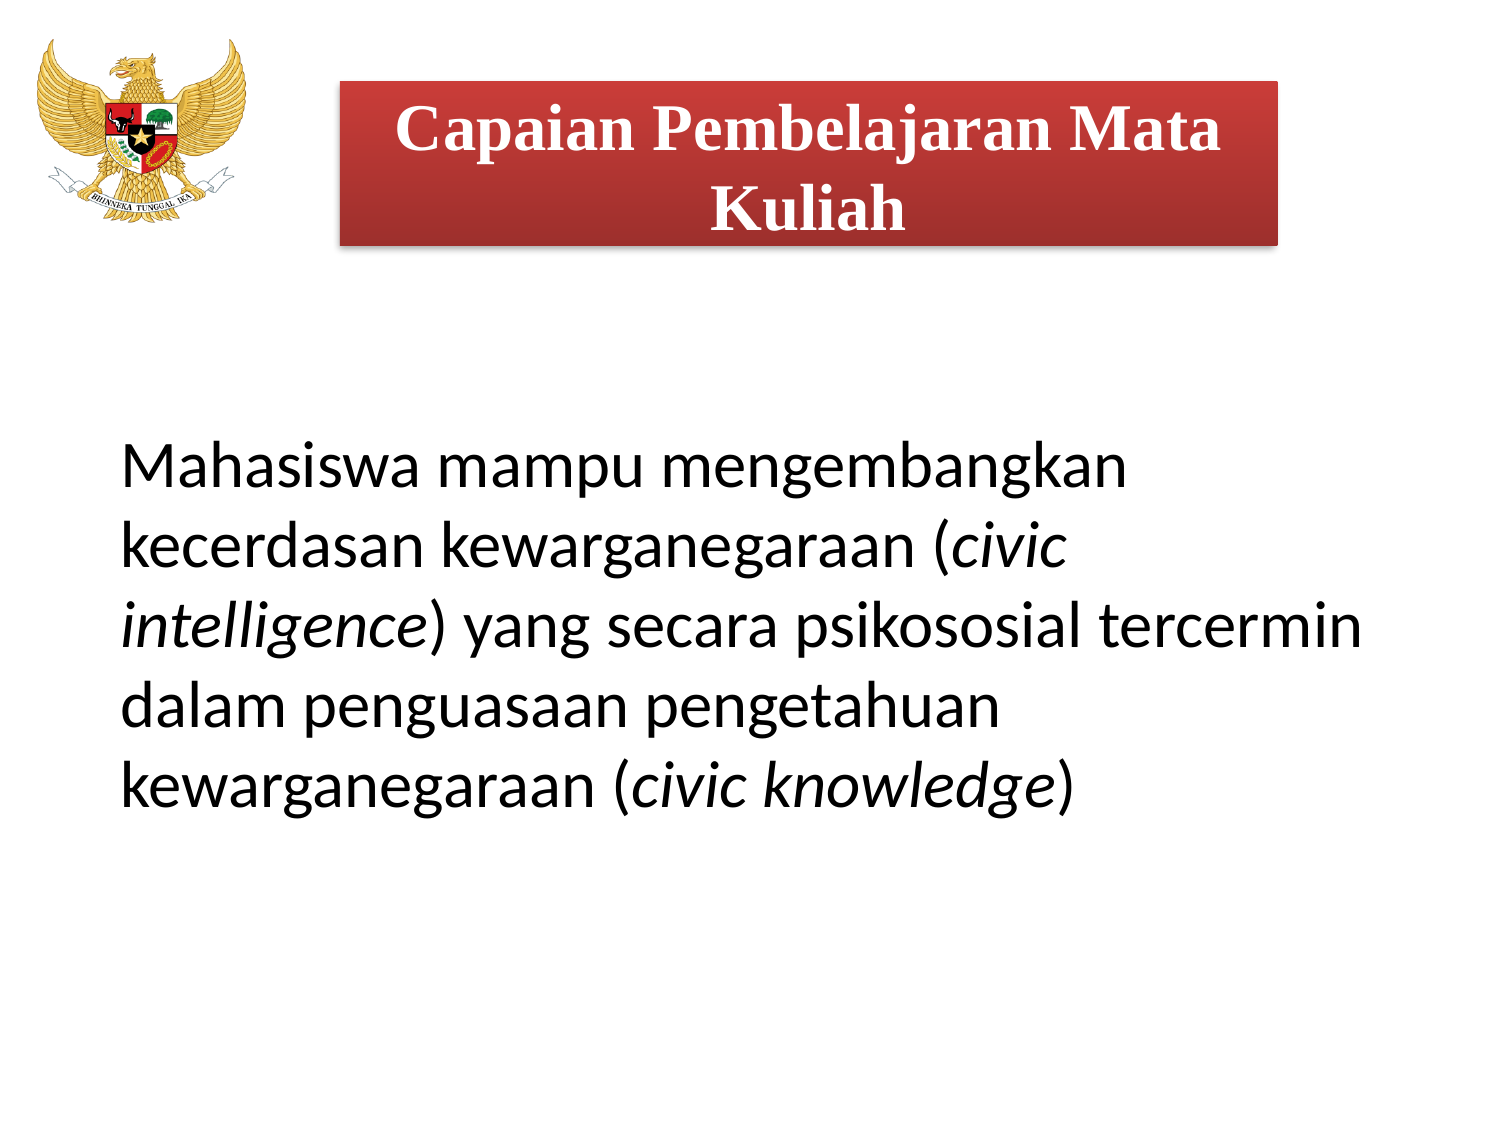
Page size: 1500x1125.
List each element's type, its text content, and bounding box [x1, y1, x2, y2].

text_box Capaian Pembelajaran Mata Kuliah [339, 81, 1278, 246]
picture [34, 34, 247, 223]
text_box Mahasiswa mampu mengembangkan kecerdasan kewarganegaraan (civic intelligence) yang secara psikososial tercermin dalam penguasaan pengetahuan kewarganegaraan (civic knowledge) [103, 326, 1397, 916]
